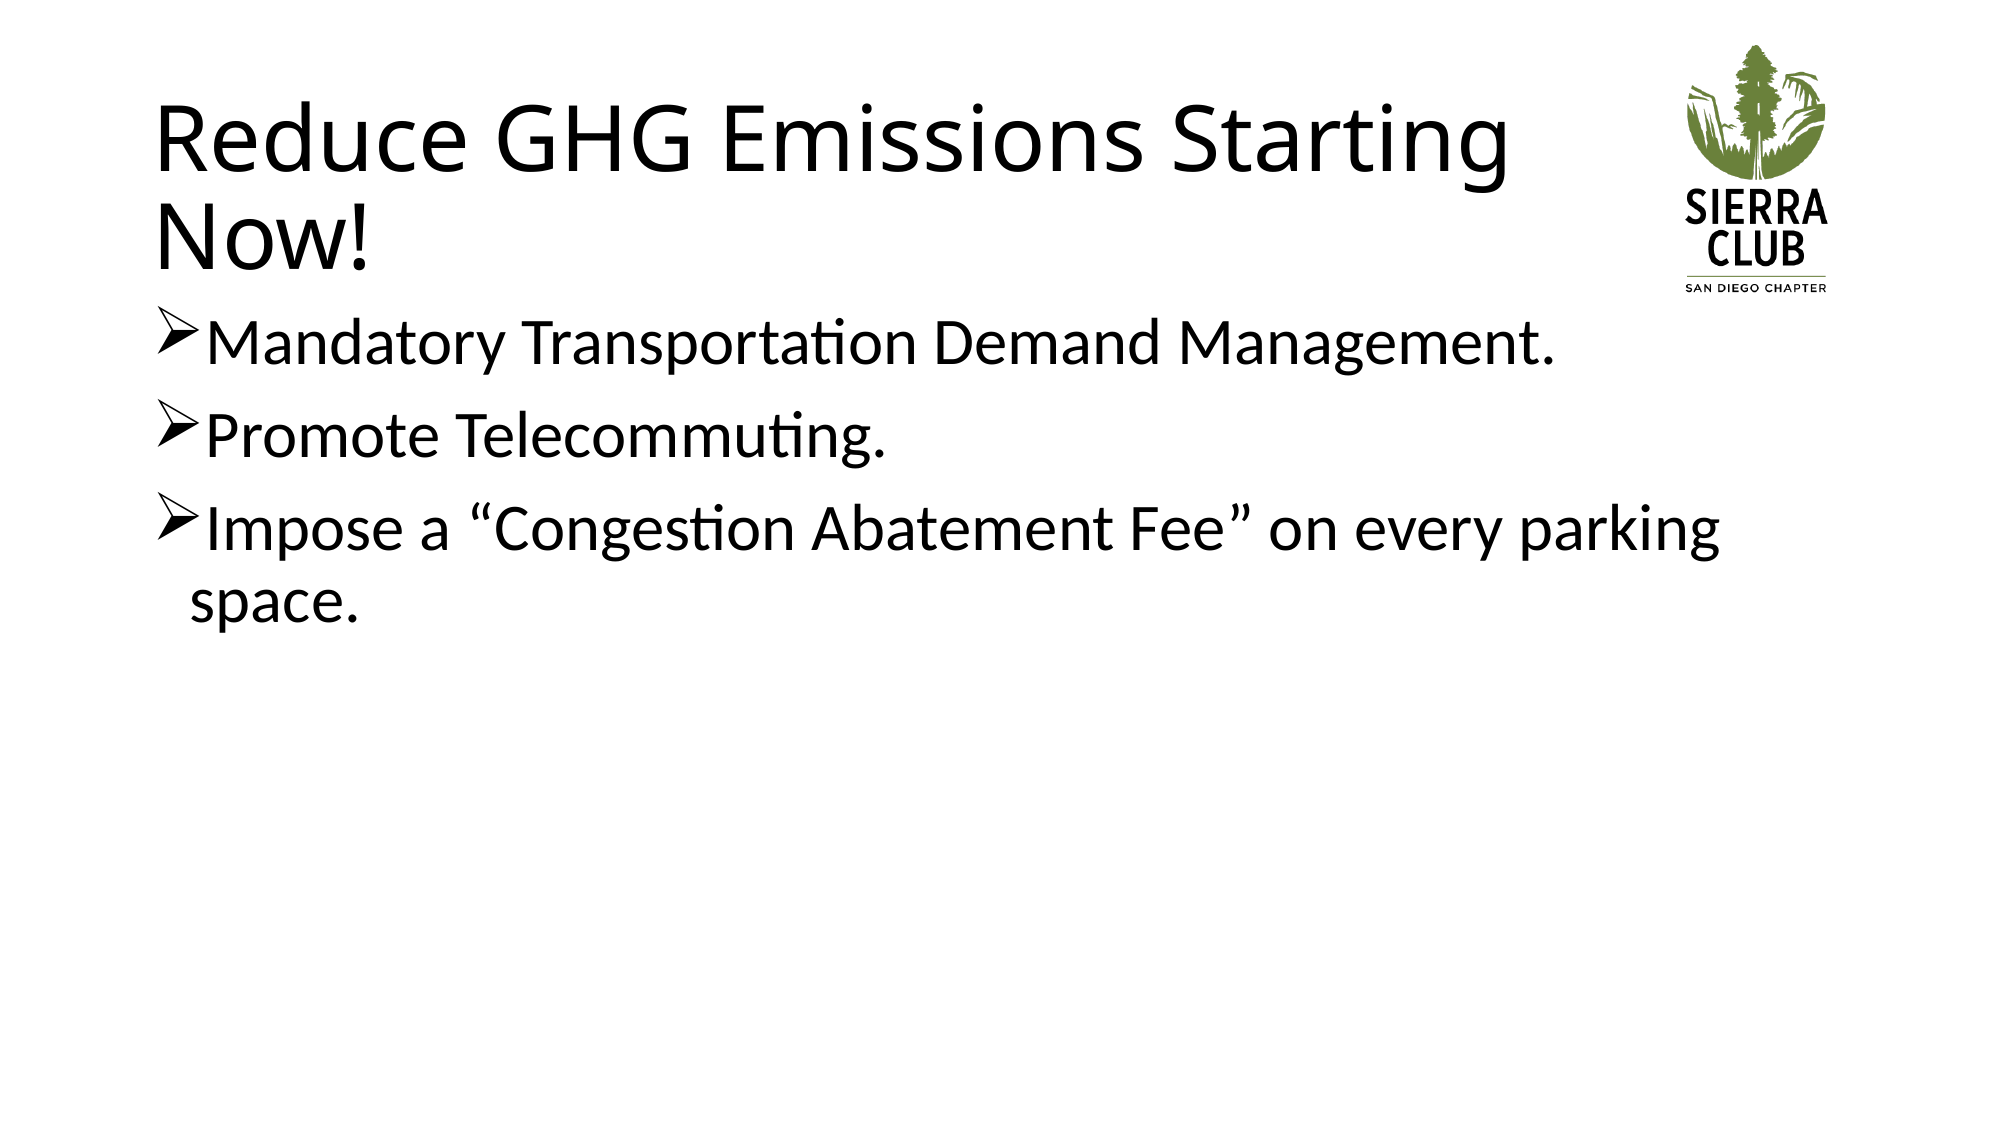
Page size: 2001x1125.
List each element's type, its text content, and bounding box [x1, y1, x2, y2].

list Mandatory Transportation Demand Management. Promote Telecommuting. Impose a “Congestion Abatement Fee” on every parking space. [137, 299, 1863, 1014]
title Reduce GHG Emissions Starting Now! [137, 82, 1600, 299]
picture [1678, 38, 1831, 299]
